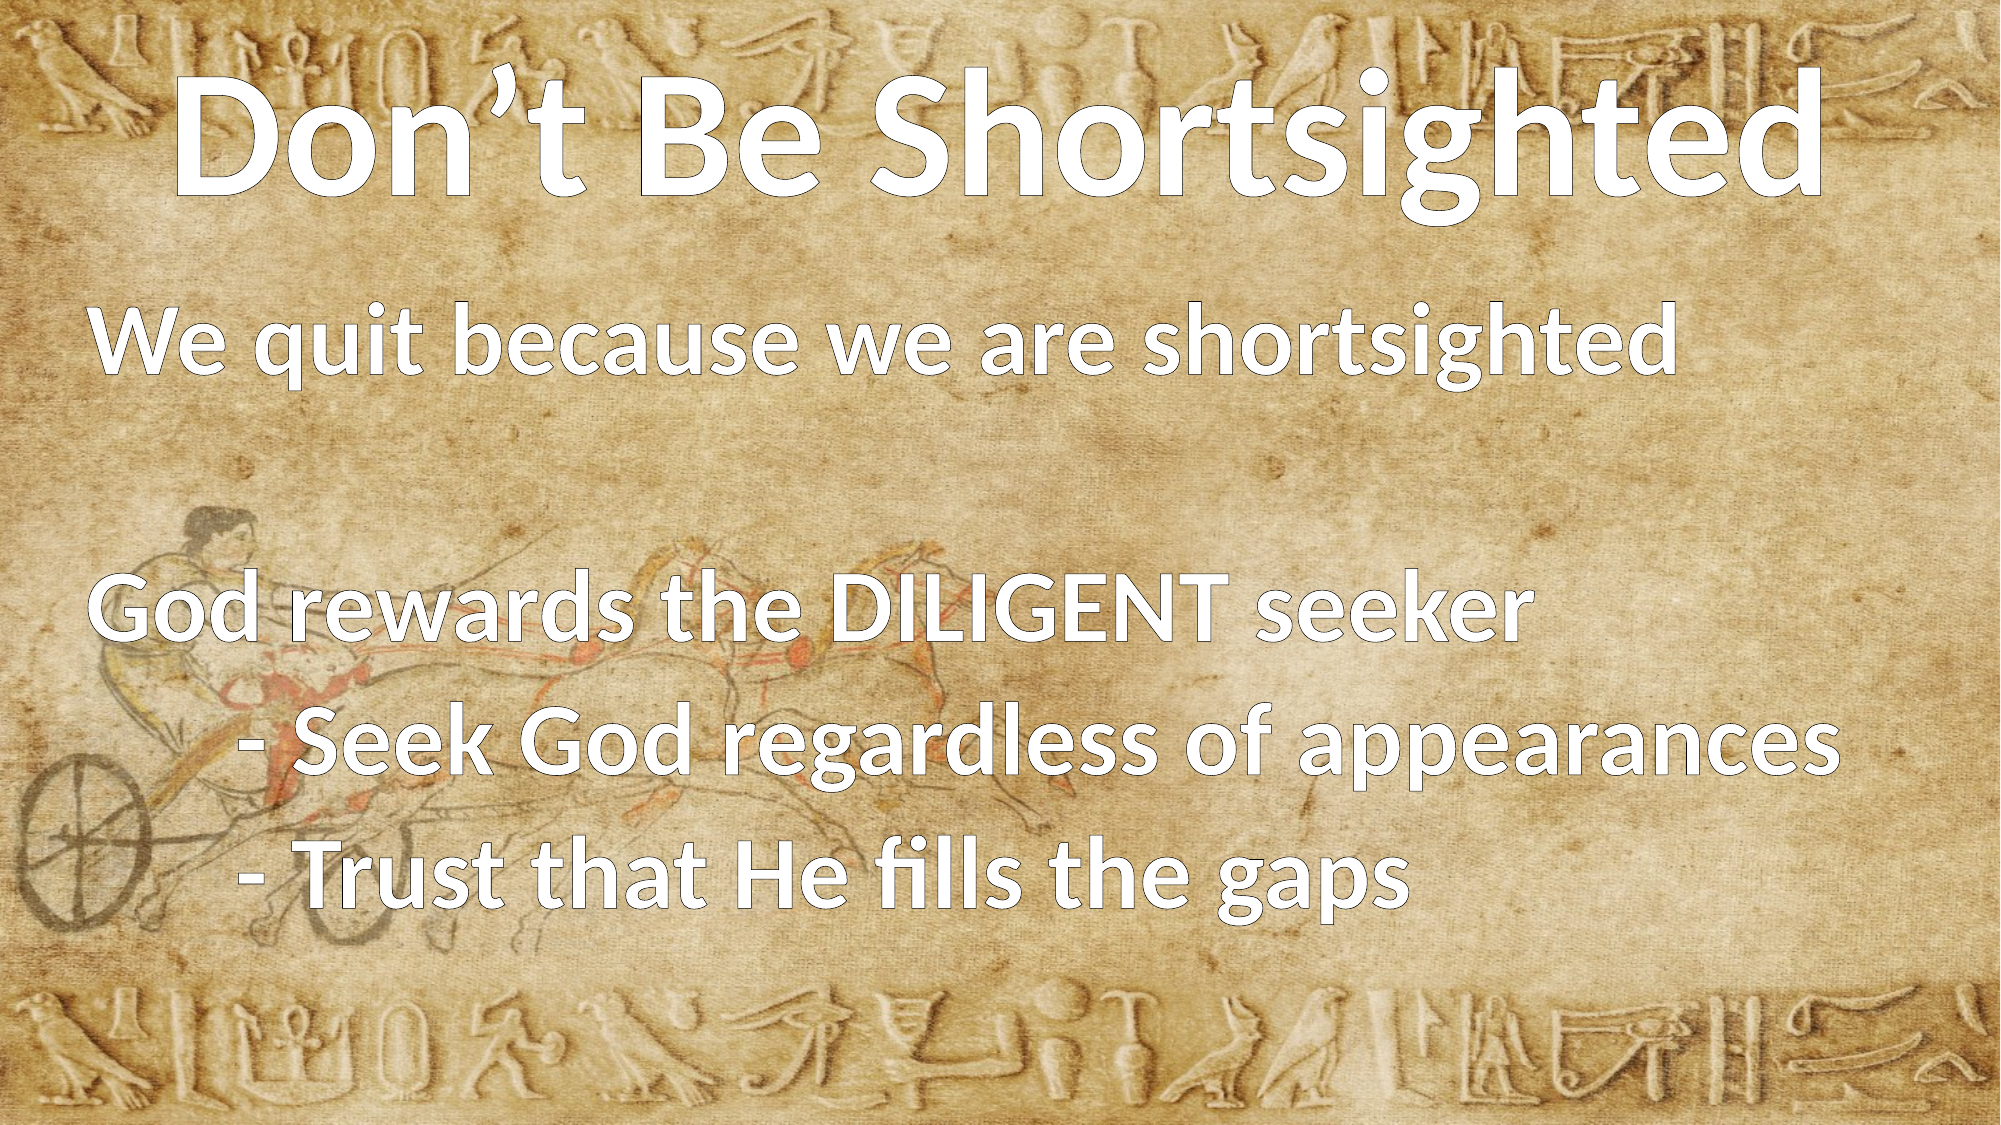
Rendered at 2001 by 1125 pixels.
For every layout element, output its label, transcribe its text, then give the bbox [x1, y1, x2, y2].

list We quit because we are shortsighted God rewards the DILIGENT seeker - Seek God regardless of appearances - Trust that He fills the gaps [70, 277, 1946, 1083]
picture [0, 0, 2001, 1125]
title Don’t Be Shortsighted [0, 29, 2000, 243]
